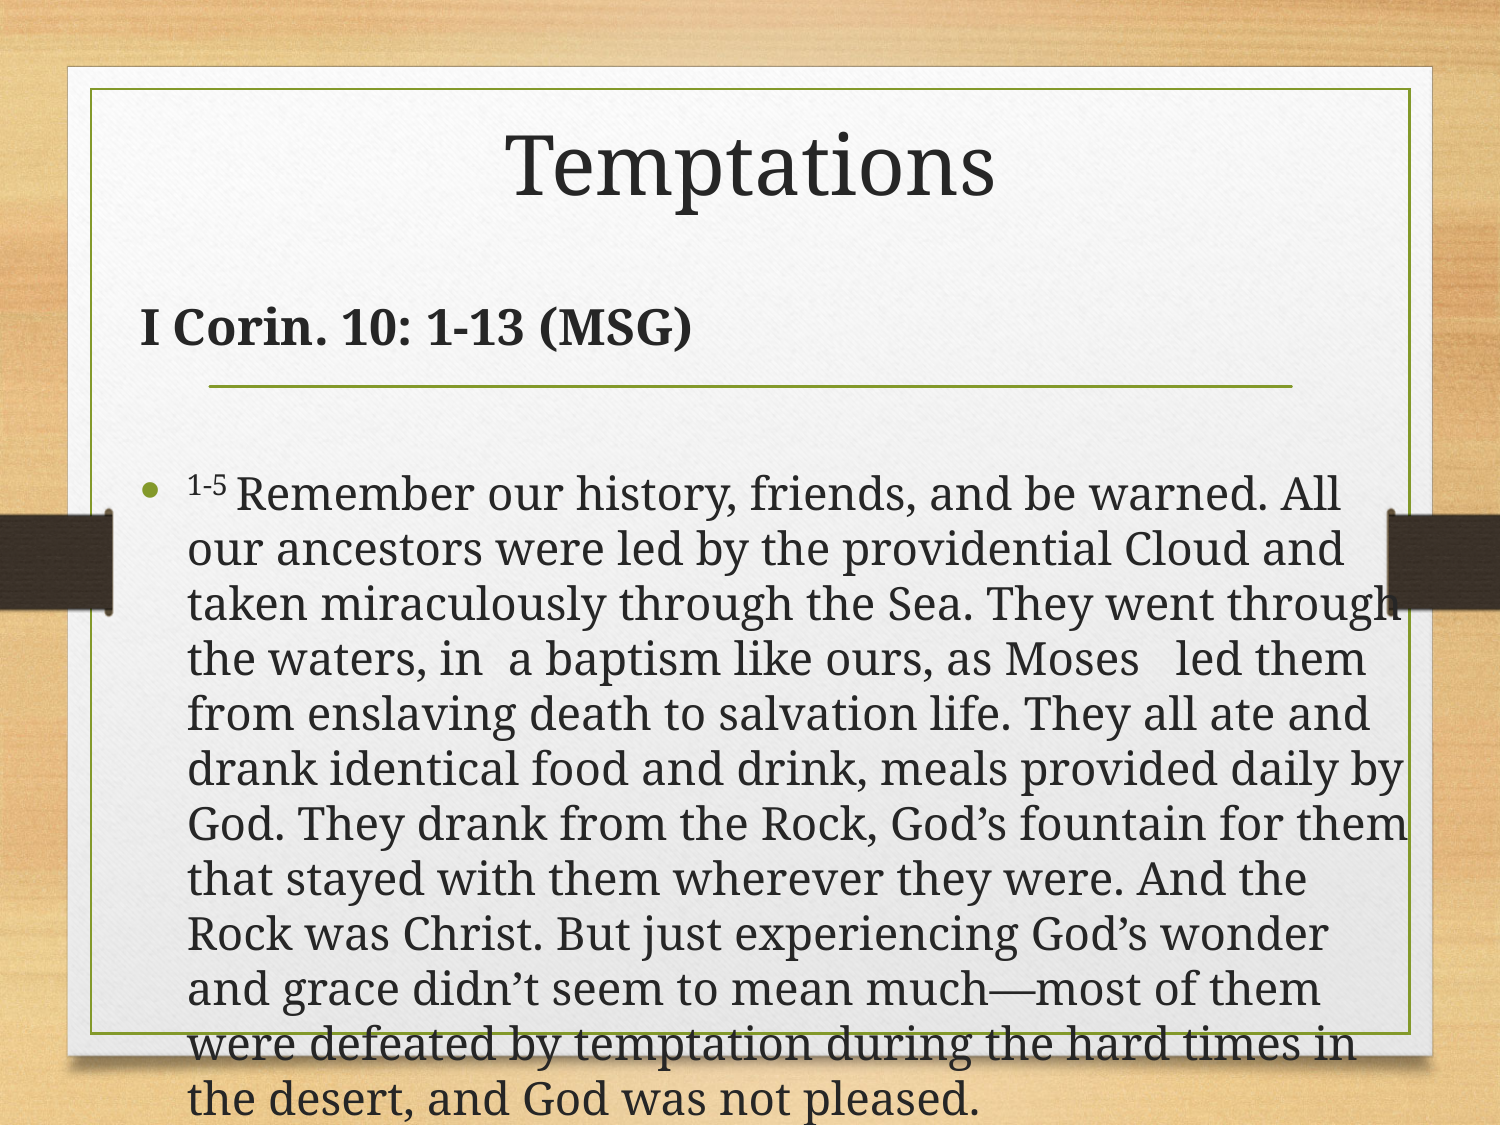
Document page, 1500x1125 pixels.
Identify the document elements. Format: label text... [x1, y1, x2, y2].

title Temptations [193, 99, 1309, 225]
picture [0, 0, 1500, 1125]
list I Corin. 10: 1-13 (MSG) 1-5 Remember our history, friends, and be warned. All our ancestors were led by the providential Cloud and taken miraculously through the Sea. They went through the waters, in a baptism like ours, as Moses led them from enslaving death to salvation life. They all ate and drank identical food and drink, meals provided daily by God. They drank from the Rock, God’s fountain for them that stayed with them wherever they were. And the Rock was Christ. But just experiencing God’s wonder and grace didn’t seem to mean much—most of them were defeated by temptation during the hard times in the desert, and God was not pleased. [125, 287, 1426, 1038]
